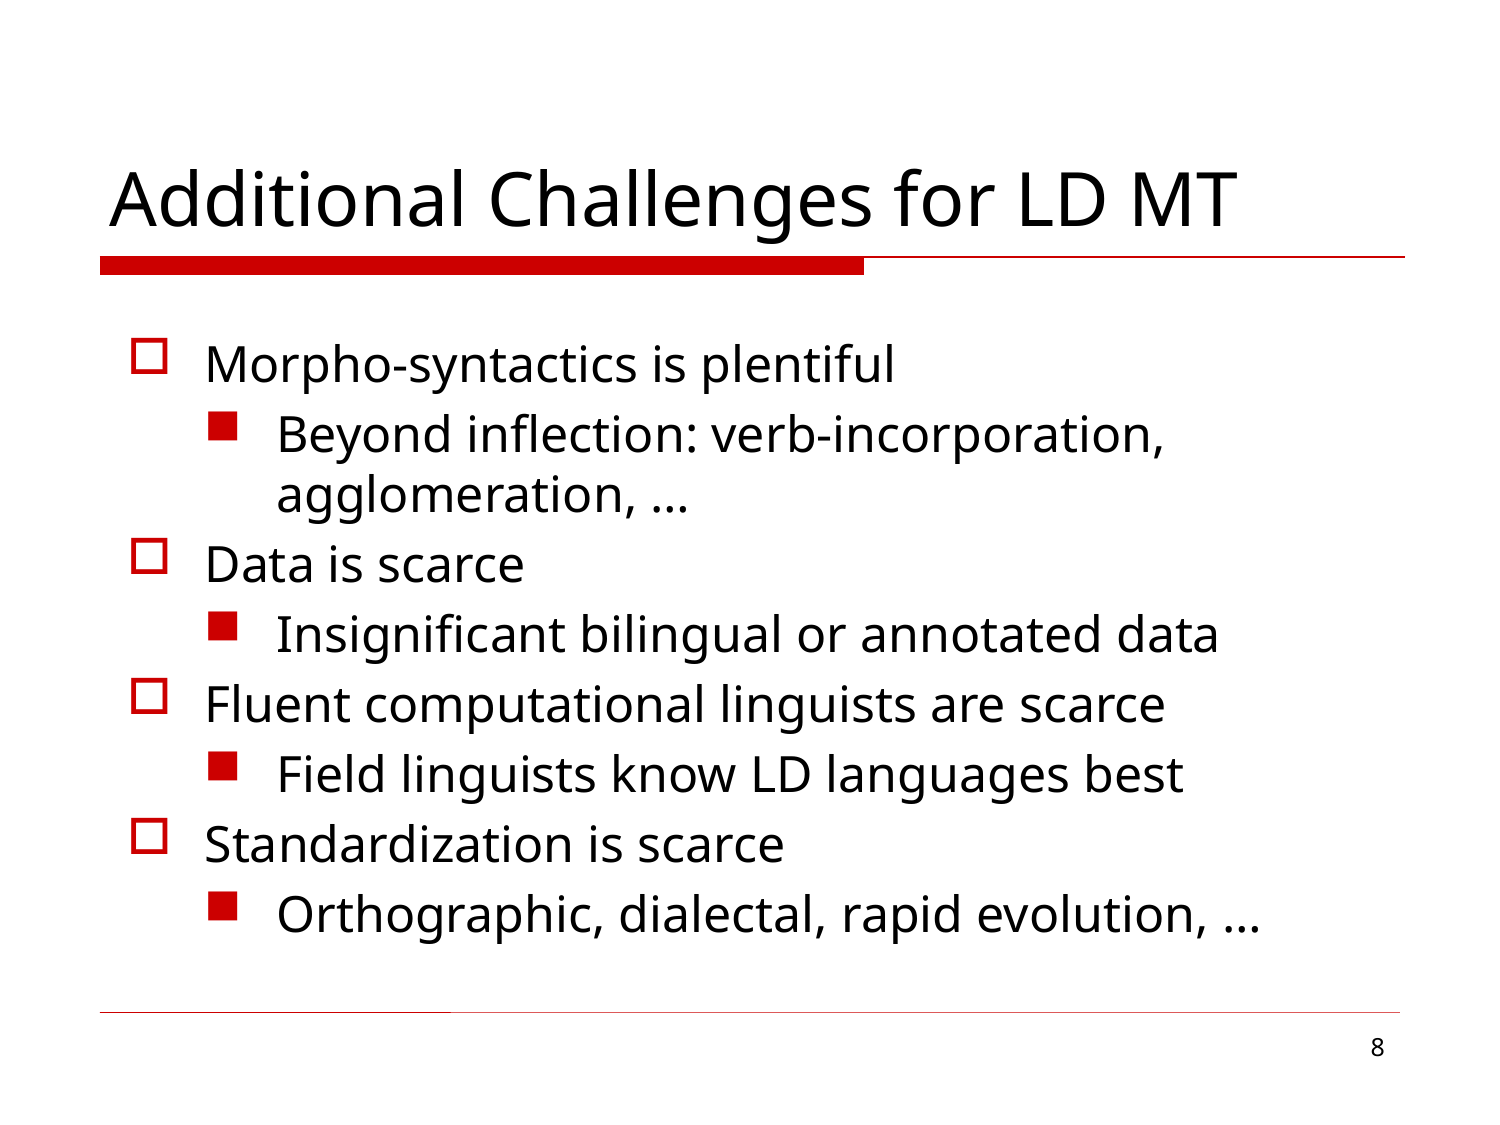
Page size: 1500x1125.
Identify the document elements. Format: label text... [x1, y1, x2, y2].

title Additional Challenges for LD MT [93, 49, 1407, 250]
list Morpho-syntactics is plentiful Beyond inflection: verb-incorporation, agglomeration, … Data is scarce Insignificant bilingual or annotated data Fluent computational linguists are scarce Field linguists know LD languages best Standardization is scarce Orthographic, dialectal, rapid evolution, … [112, 324, 1438, 1001]
slide_number 8 [1074, 1024, 1401, 1103]
